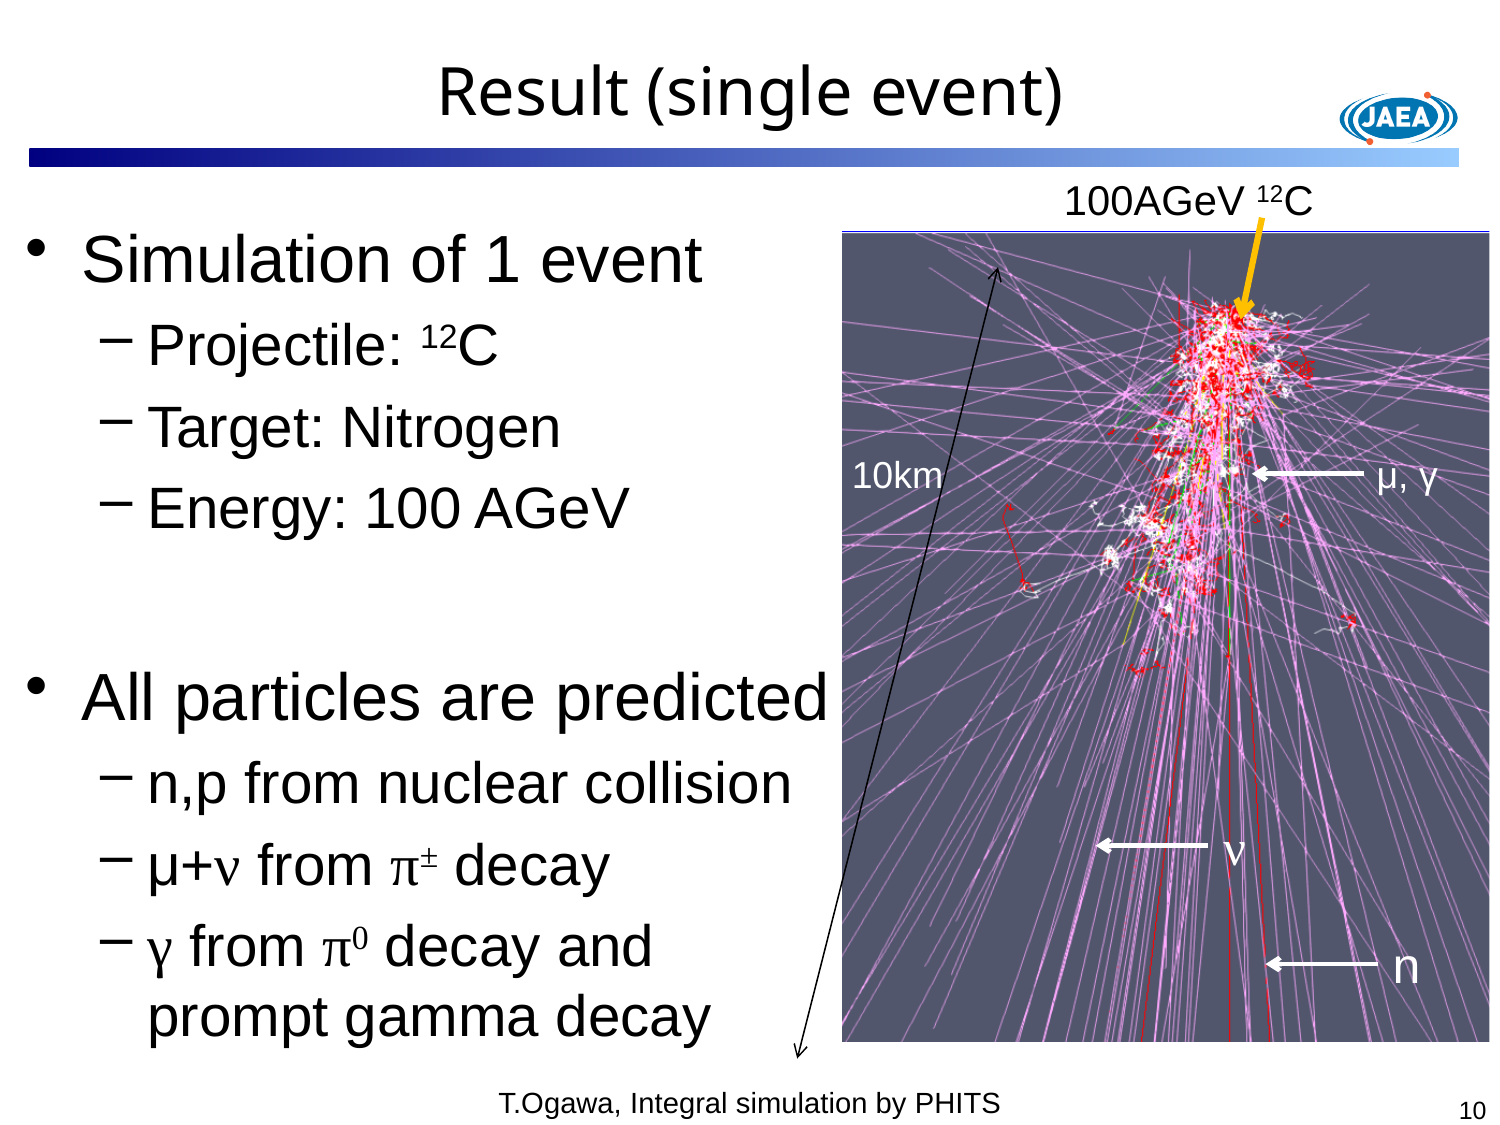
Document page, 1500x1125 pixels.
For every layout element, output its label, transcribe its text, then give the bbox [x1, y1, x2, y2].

picture [1339, 135, 1459, 146]
footer T.Ogawa, Integral simulation by PHITS [474, 1076, 1026, 1122]
slide_number 10 [1151, 1086, 1500, 1125]
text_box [1240, 217, 1263, 320]
picture [841, 231, 1490, 1042]
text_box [796, 266, 999, 1059]
title Result (single event) [17, 42, 1483, 135]
list Simulation of 1 event Projectile: 12C Target: Nitrogen Energy: 100 AGeV All particles are predicted n,p from nuclear collision μ+ν from π± decay γ from π0 decay and prompt gamma decay [10, 208, 850, 1121]
text_box 100AGeV 12C [1049, 166, 1329, 230]
